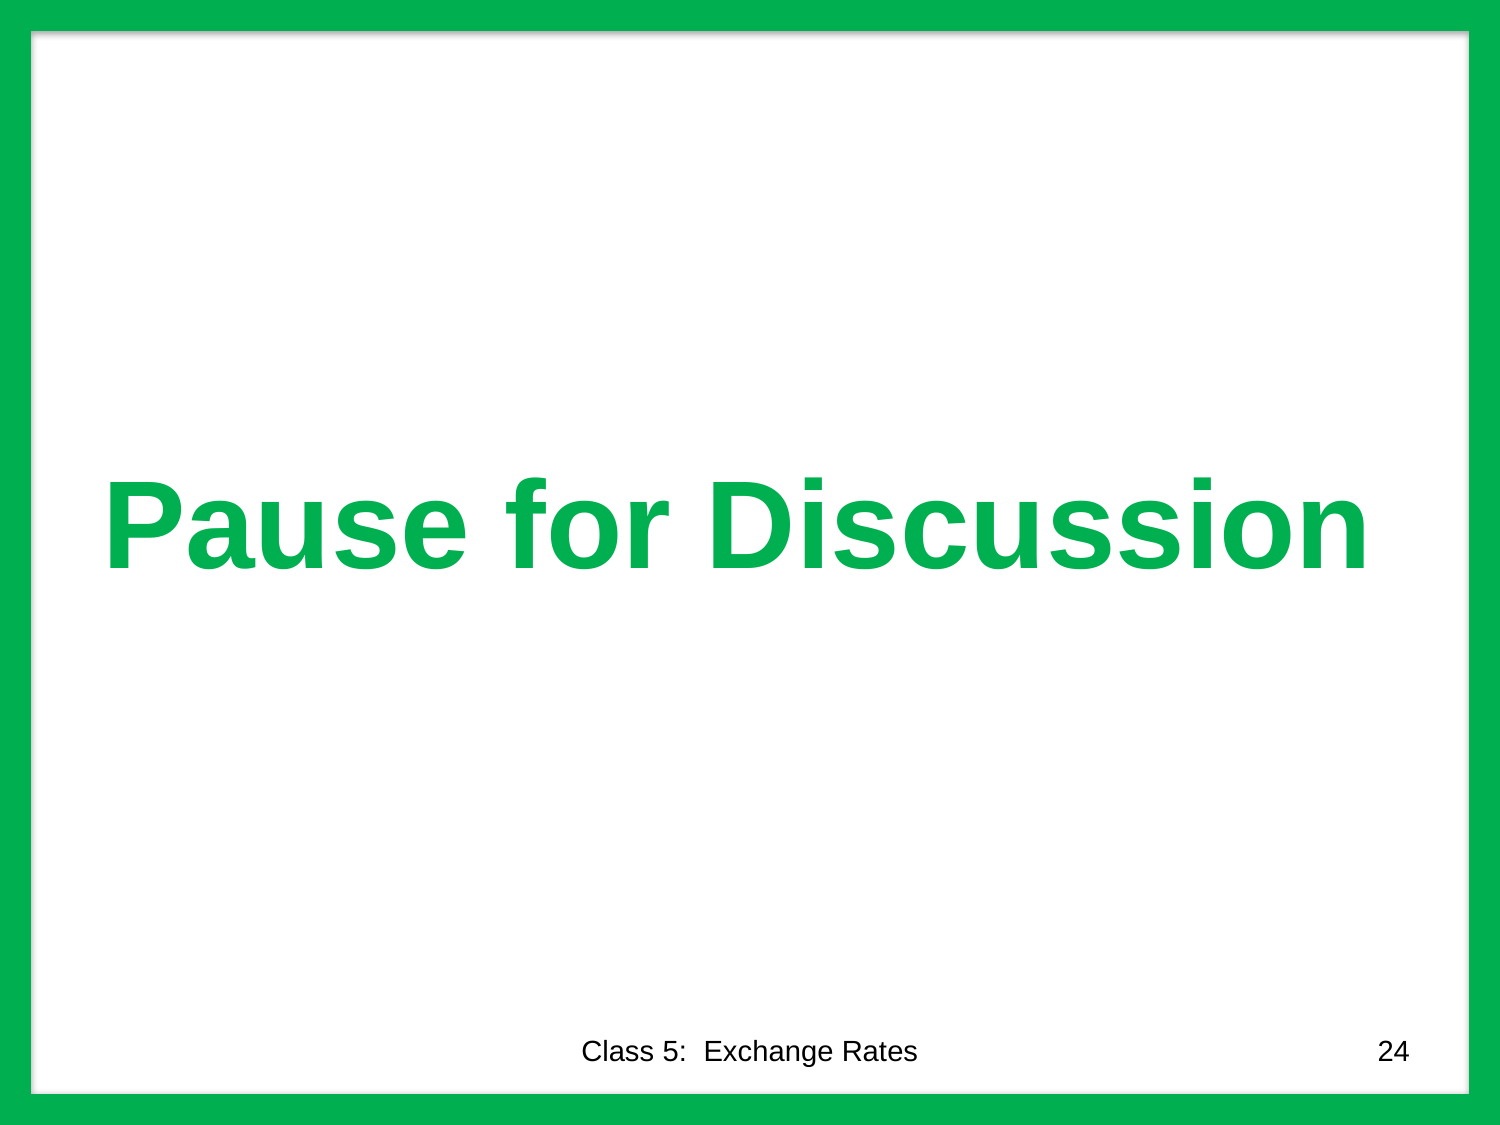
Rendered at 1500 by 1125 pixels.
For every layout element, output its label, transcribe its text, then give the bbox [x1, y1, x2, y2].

footer Class 5: Exchange Rates [512, 1024, 988, 1103]
text_box [0, 0, 1500, 1125]
slide_number 24 [1074, 1024, 1426, 1103]
